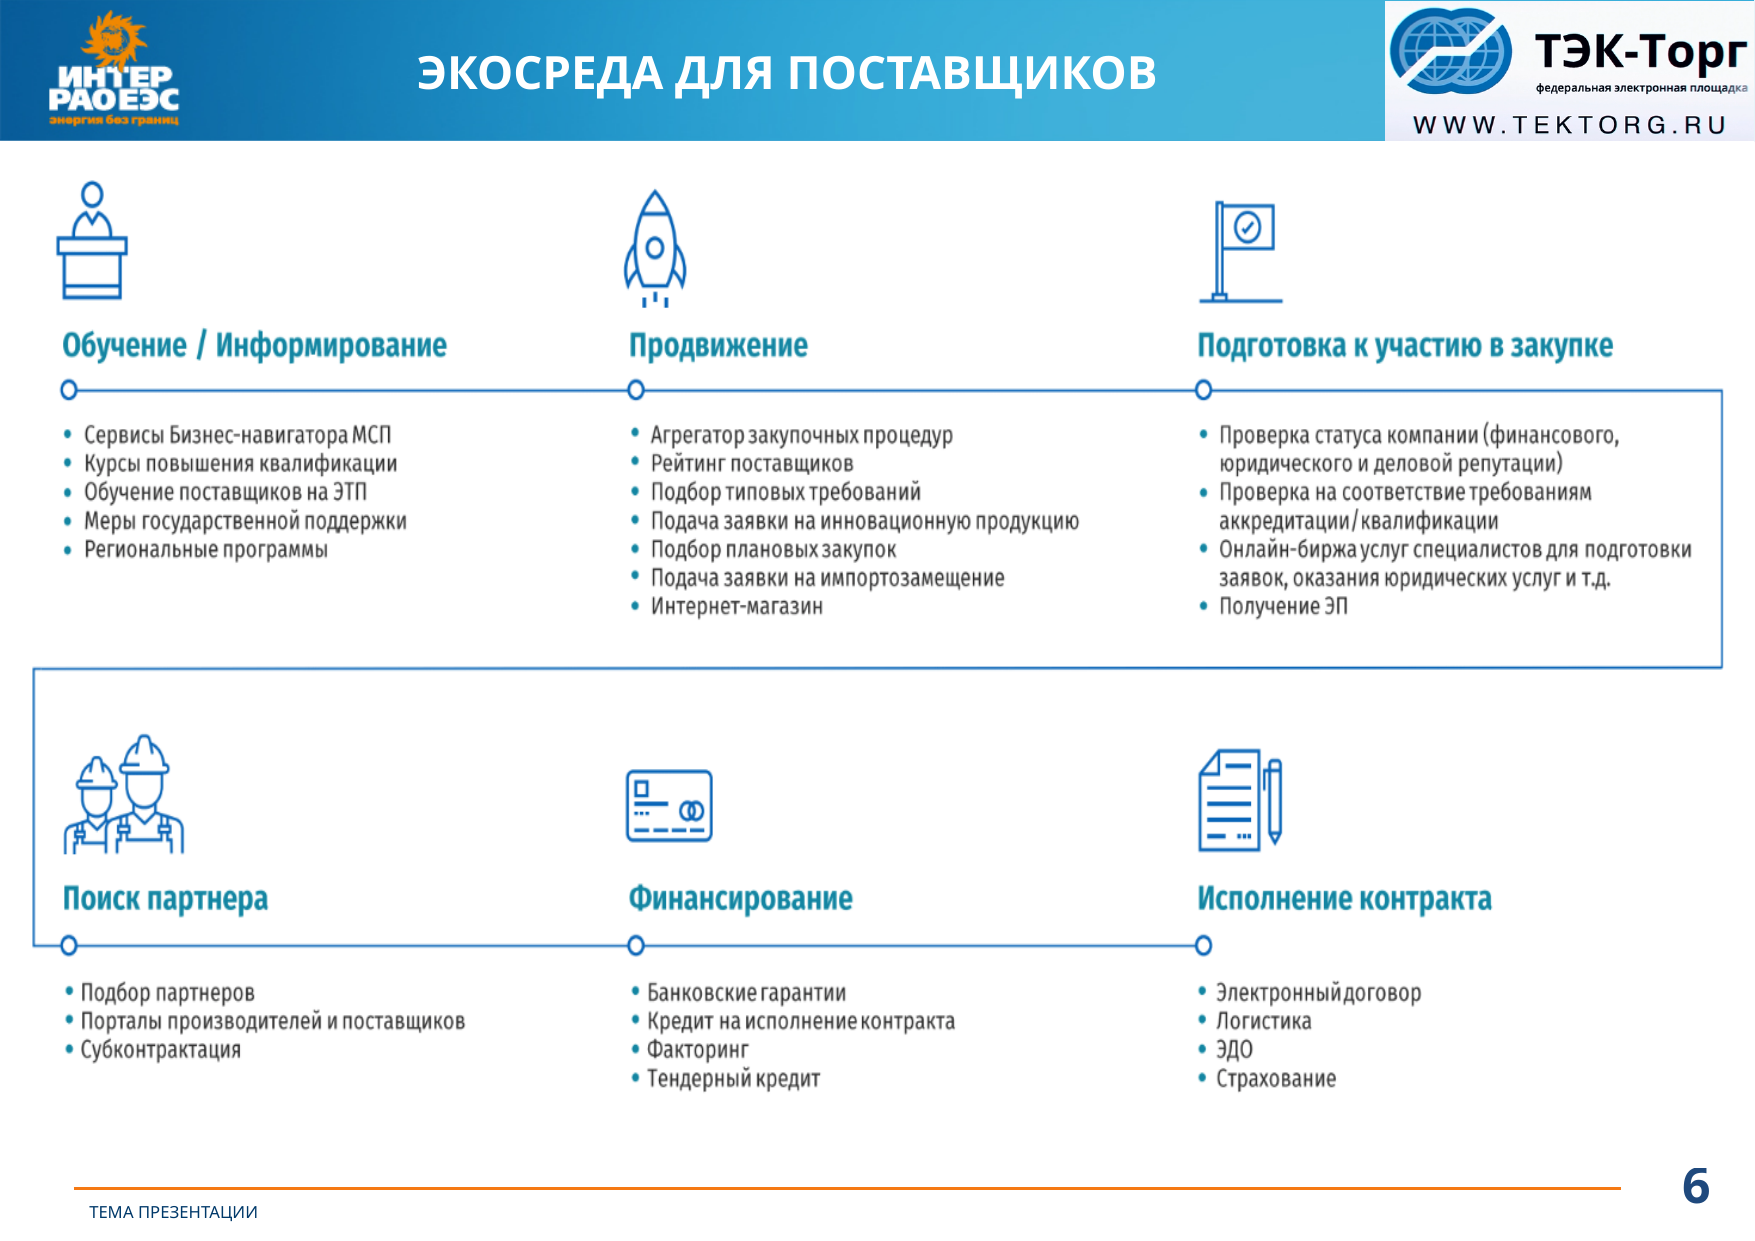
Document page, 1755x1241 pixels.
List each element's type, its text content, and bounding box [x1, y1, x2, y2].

title ЭКОСРЕДА ДЛЯ ПОСТАВЩИКОВ [73, 2, 1381, 139]
picture [0, 0, 1755, 1241]
